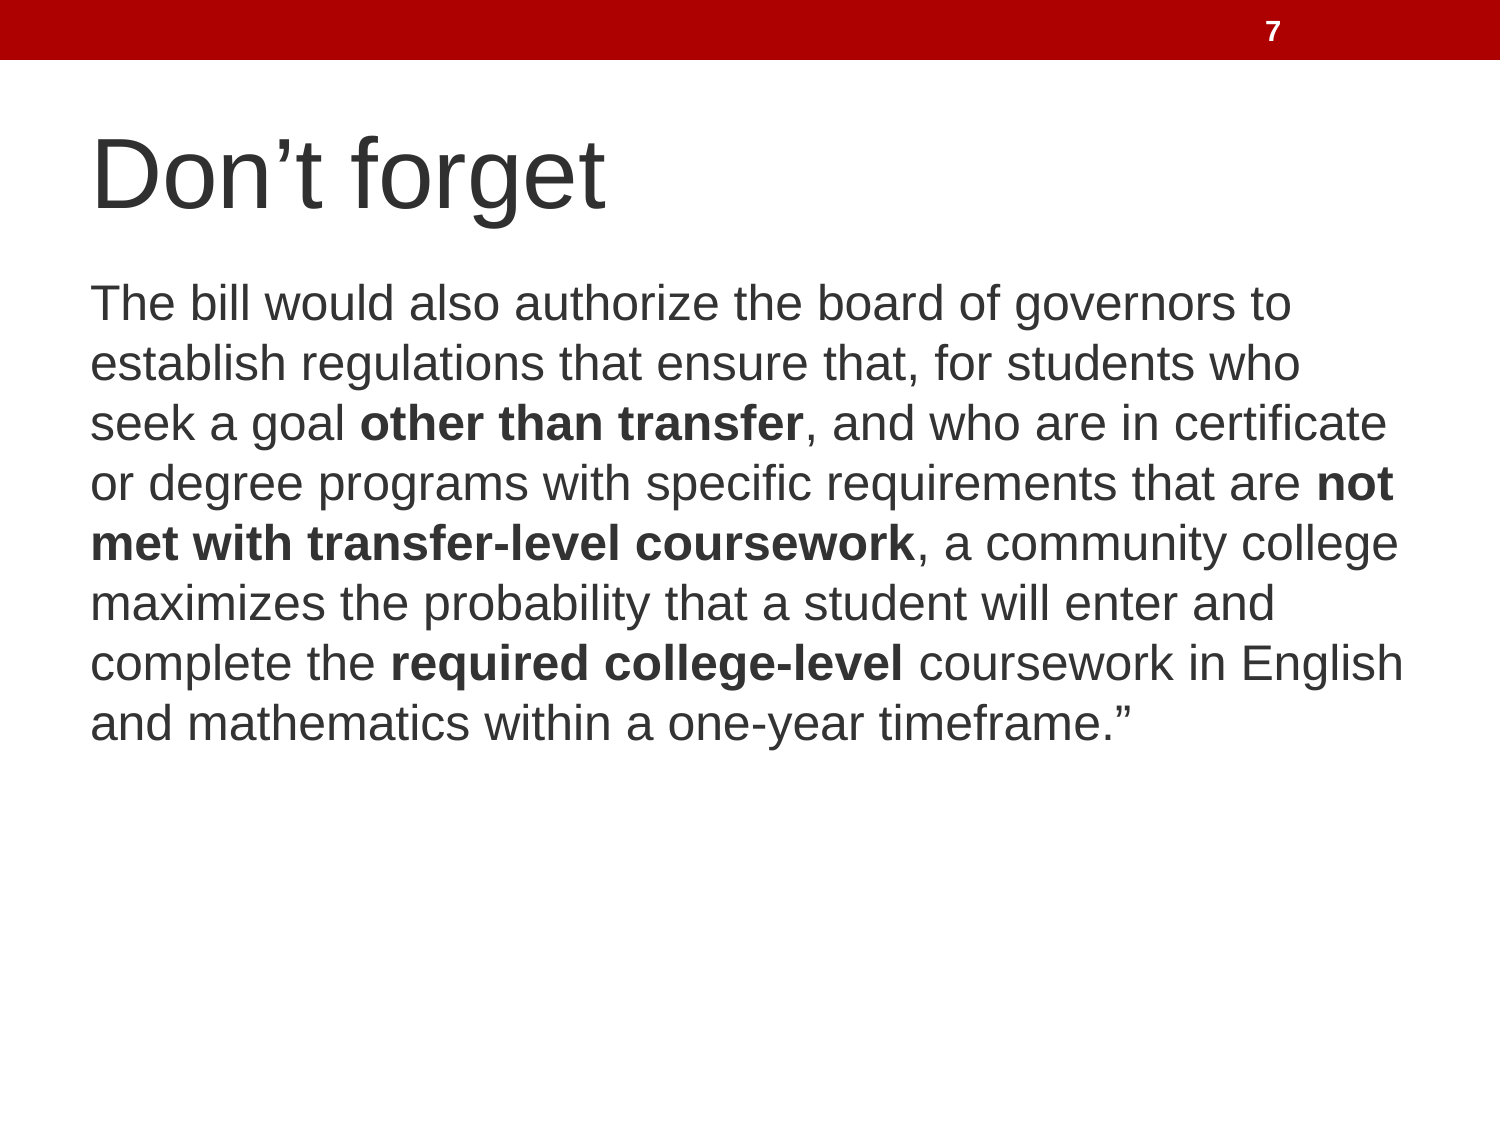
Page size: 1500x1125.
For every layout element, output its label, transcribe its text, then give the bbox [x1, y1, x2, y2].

slide_number 7 [1250, 3, 1425, 57]
list The bill would also authorize the board of governors to establish regulations that ensure that, for students who seek a goal other than transfer, and who are in certificate or degree programs with specific requirements that are not met with transfer-level coursework, a community college maximizes the probability that a student will enter and complete the required college-level coursework in English and mathematics within a one-year timeframe.” [75, 262, 1425, 1063]
title Don’t forget [75, 87, 1425, 250]
